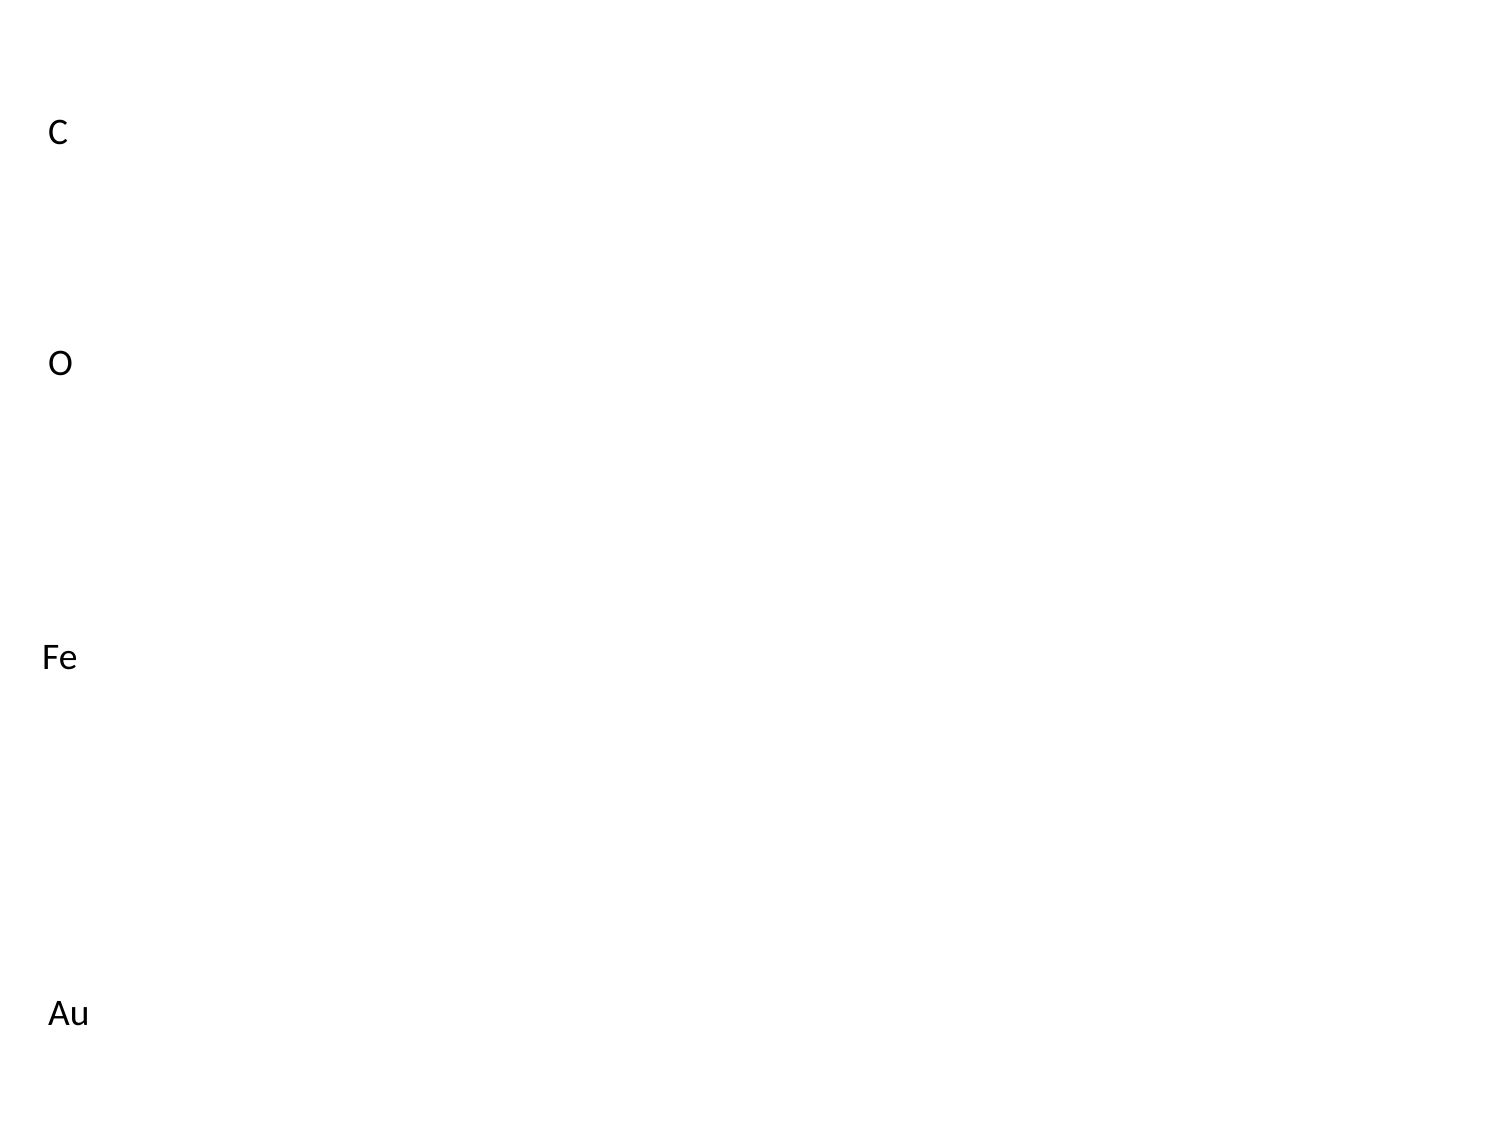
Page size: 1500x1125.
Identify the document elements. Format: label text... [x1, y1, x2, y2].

text_box Fe [27, 624, 93, 685]
text_box C [33, 99, 84, 159]
text_box O [33, 330, 88, 390]
text_box Au [33, 980, 105, 1040]
